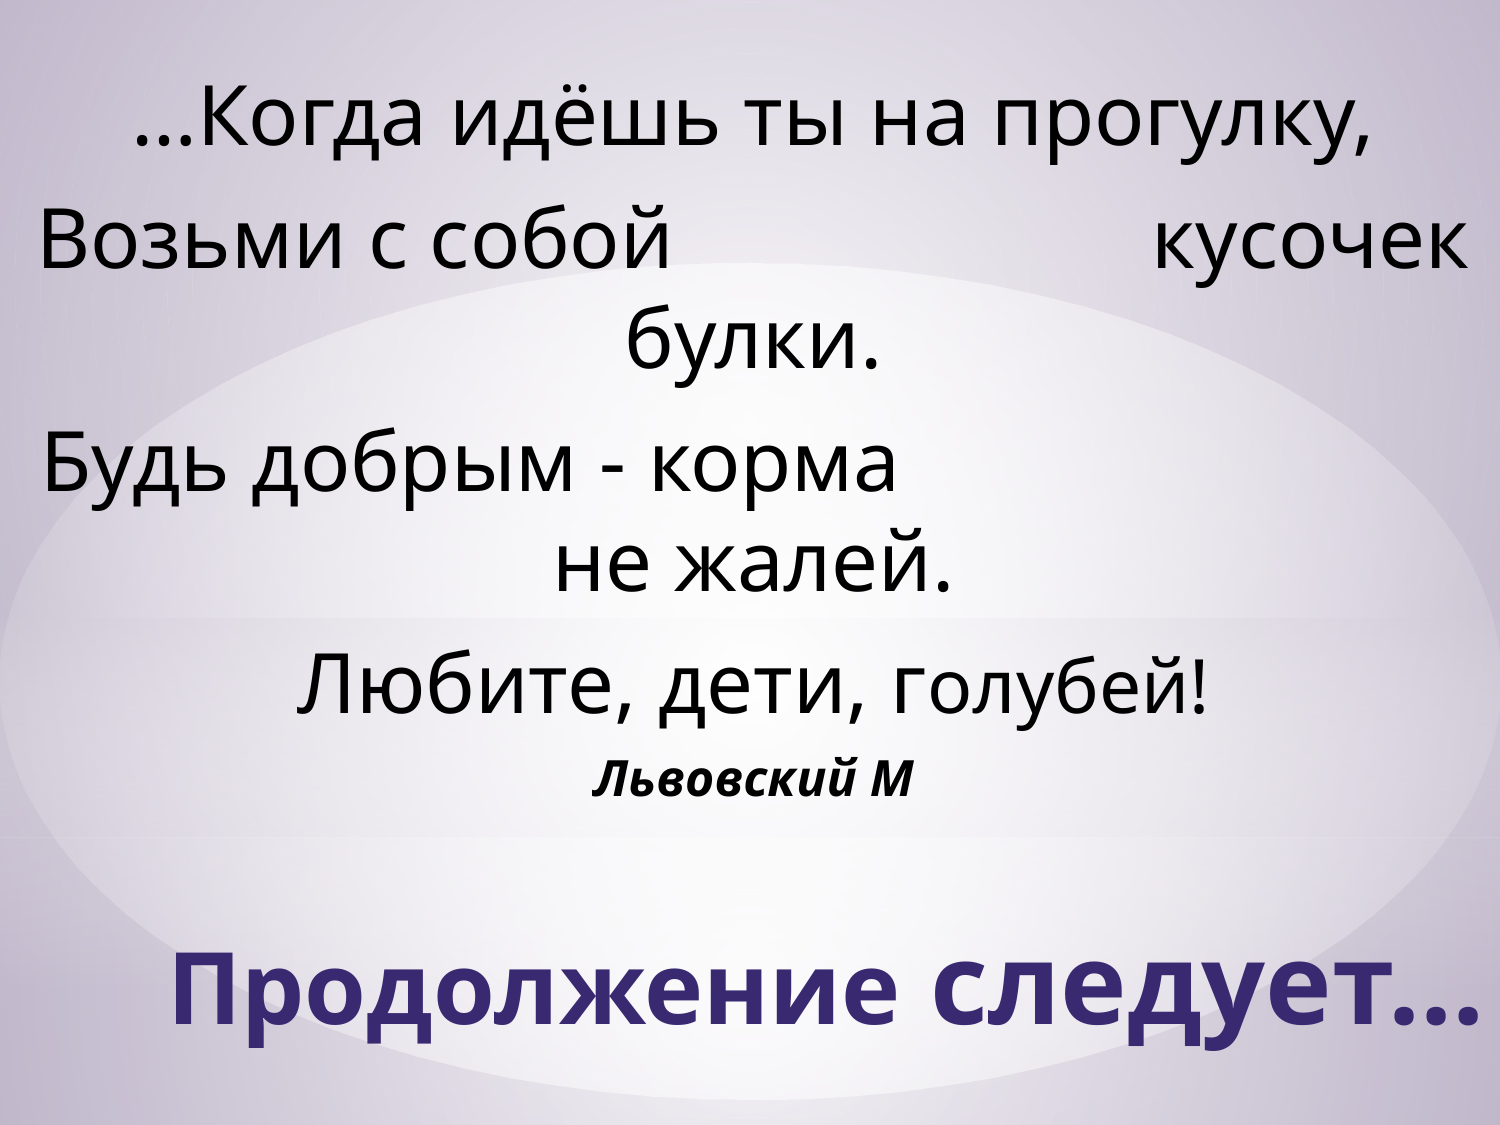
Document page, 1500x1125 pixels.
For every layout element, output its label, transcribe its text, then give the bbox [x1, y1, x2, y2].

text_box …Когда идёшь ты на прогулку, Возьми с собой кусочек булки. Будь добрым - корма не жалей. Любите, дети, голубей! Львовский М Продолжение следует… [0, 54, 1500, 1055]
